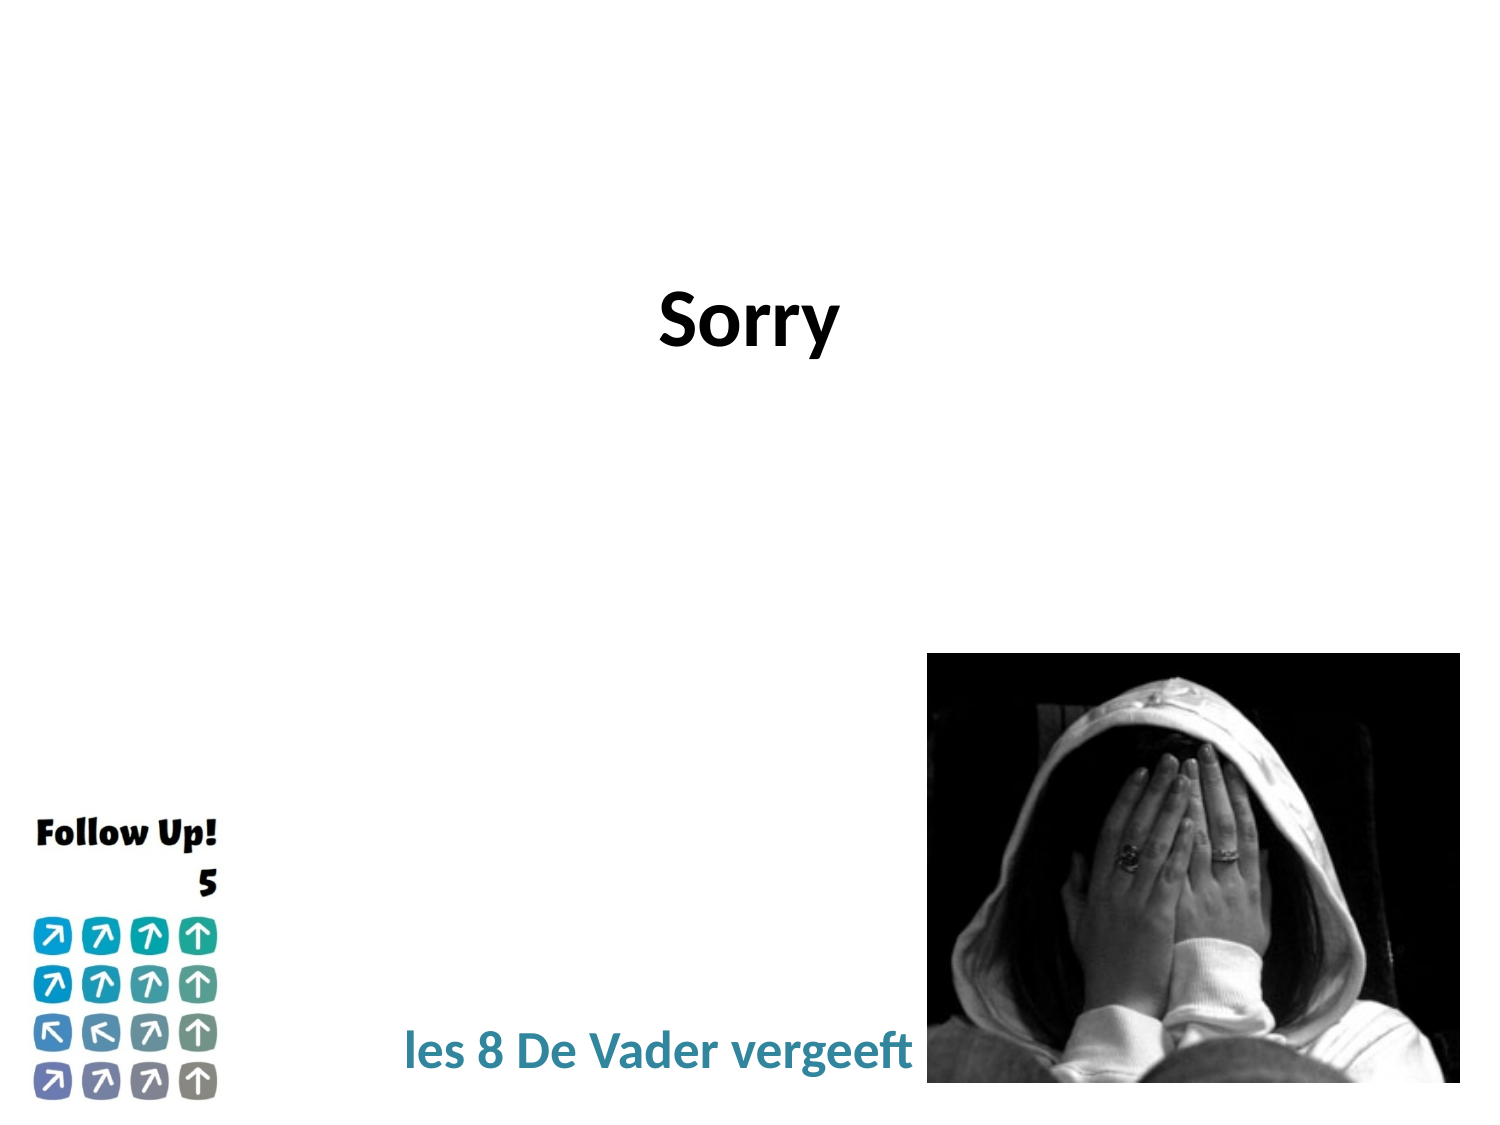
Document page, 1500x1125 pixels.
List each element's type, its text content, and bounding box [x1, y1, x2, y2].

picture [926, 653, 1460, 1083]
picture [29, 810, 223, 1106]
text_box les 8 De Vader vergeeft [383, 999, 934, 1095]
subtitle Sorry [170, 255, 1330, 599]
